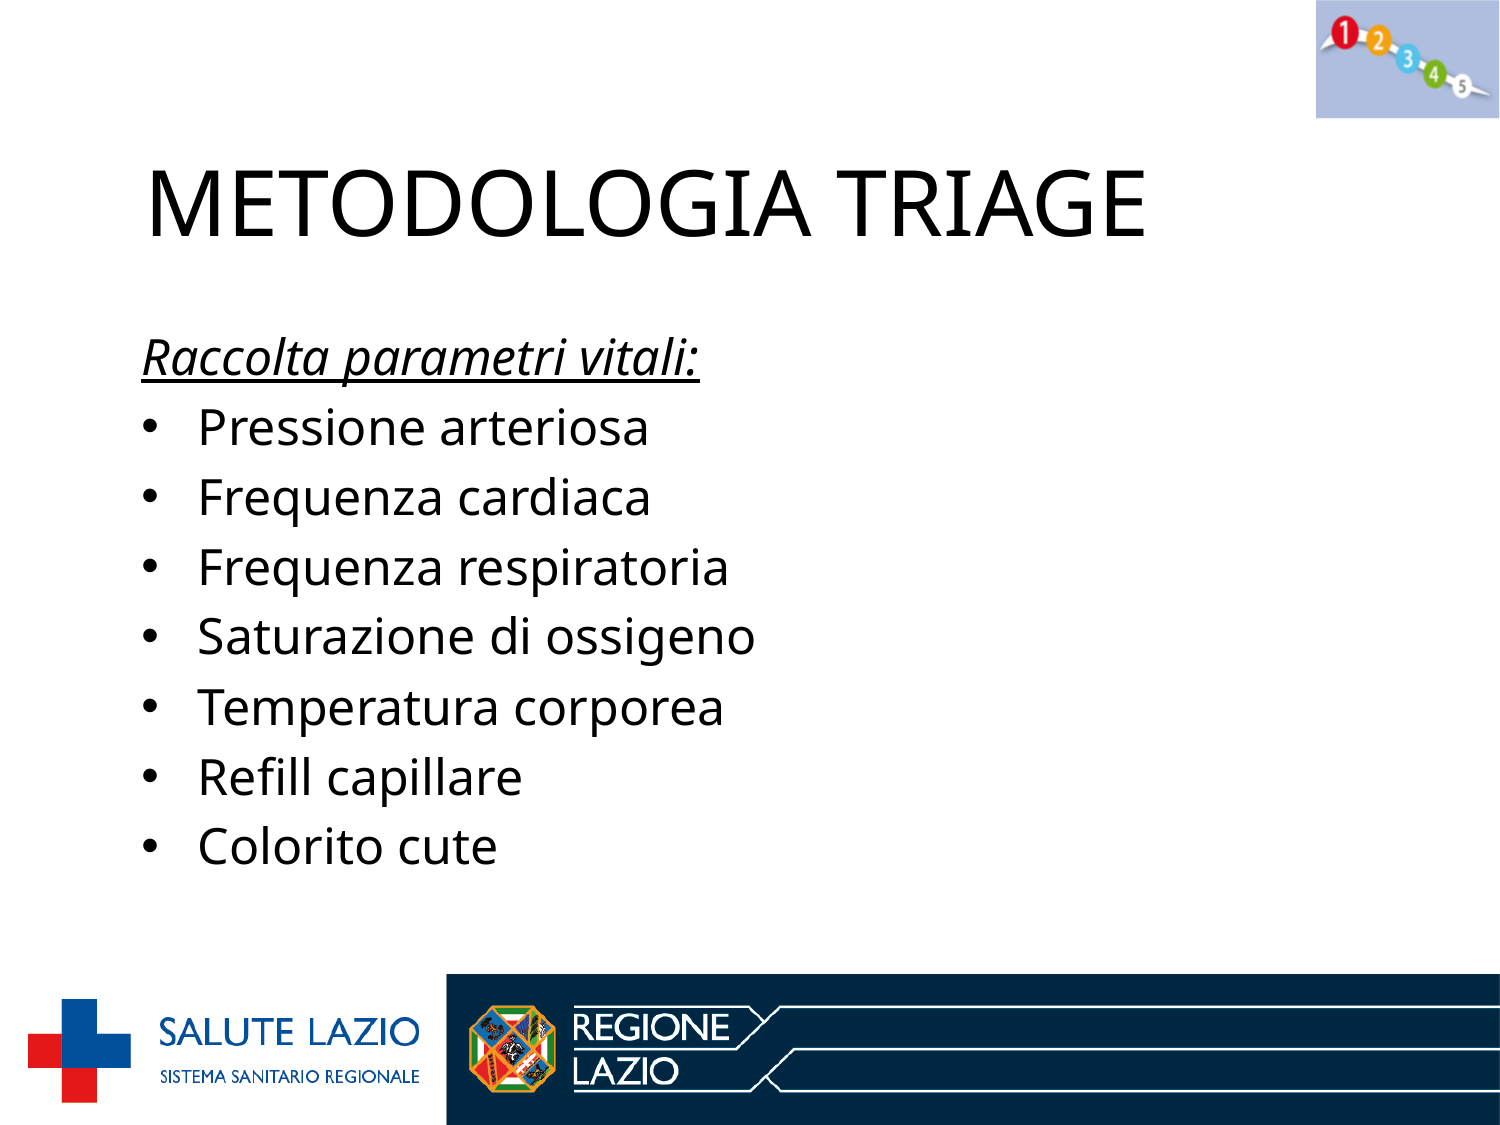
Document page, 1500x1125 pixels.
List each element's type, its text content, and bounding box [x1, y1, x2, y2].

text_box Raccolta parametri vitali: Pressione arteriosa Frequenza cardiaca Frequenza respiratoria Saturazione di ossigeno Temperatura corporea Refill capillare Colorito cute [126, 317, 1497, 883]
picture [1316, 0, 1500, 119]
text_box METODOLOGIA TRIAGE [129, 137, 1371, 262]
picture [0, 974, 1500, 1125]
